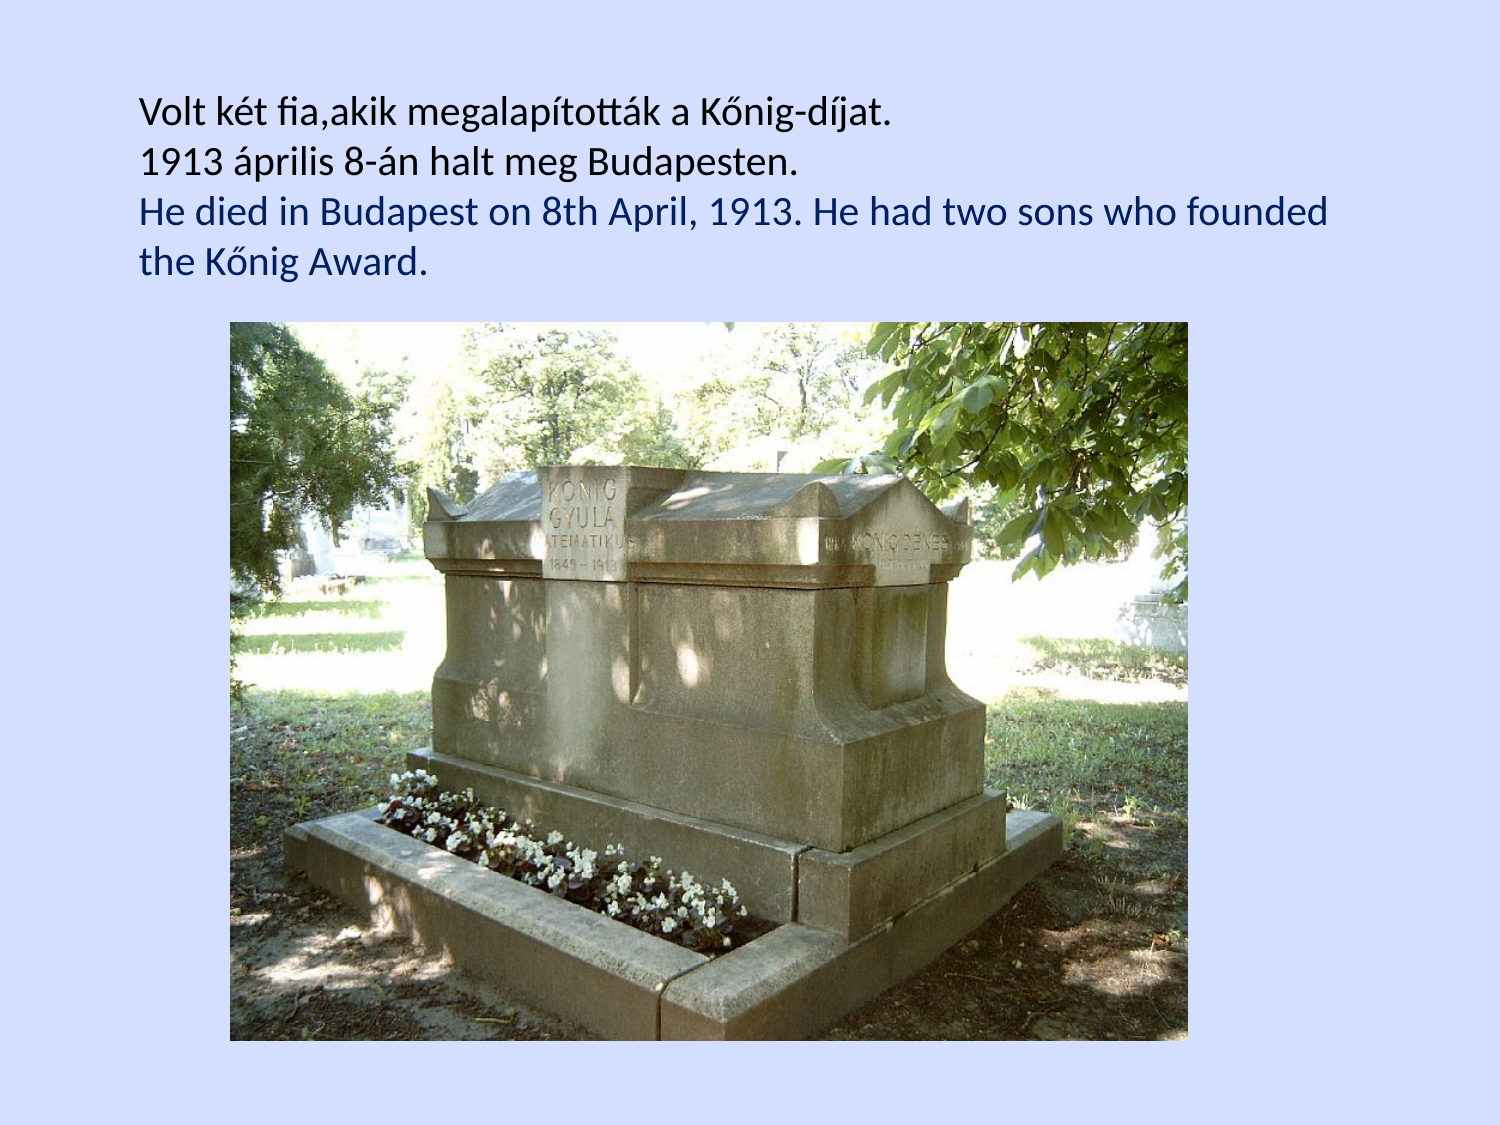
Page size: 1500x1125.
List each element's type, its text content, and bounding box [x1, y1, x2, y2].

text_box Volt két fia,akik megalapították a Kőnig-díjat. 1913 április 8-án halt meg Budapesten. He died in Budapest on 8th April, 1913. He had two sons who founded the Kőnig Award. [123, 76, 1376, 292]
picture [229, 322, 1188, 1041]
